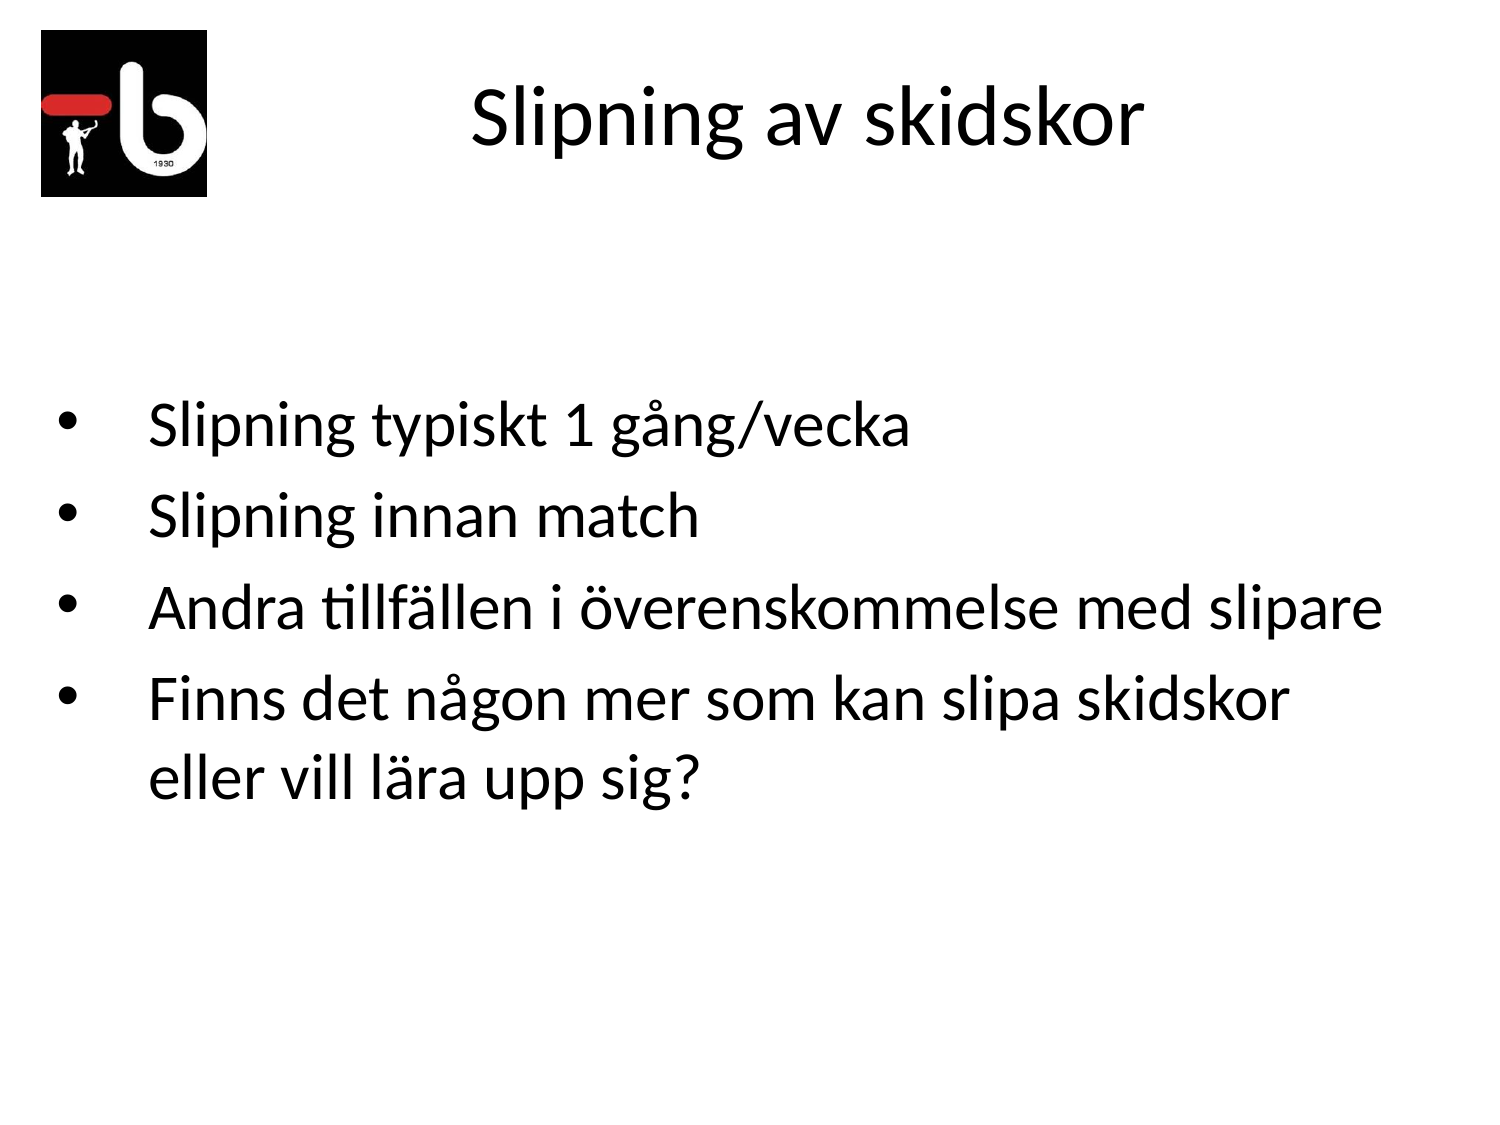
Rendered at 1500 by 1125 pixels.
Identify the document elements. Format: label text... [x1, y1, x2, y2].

picture [40, 30, 207, 197]
subtitle Slipning typiskt 1 gång/vecka Slipning innan match Andra tillfällen i överenskommelse med slipare Finns det någon mer som kan slipa skidskor eller vill lära upp sig? [41, 373, 1412, 894]
title Slipning av skidskor [395, 51, 1223, 171]
